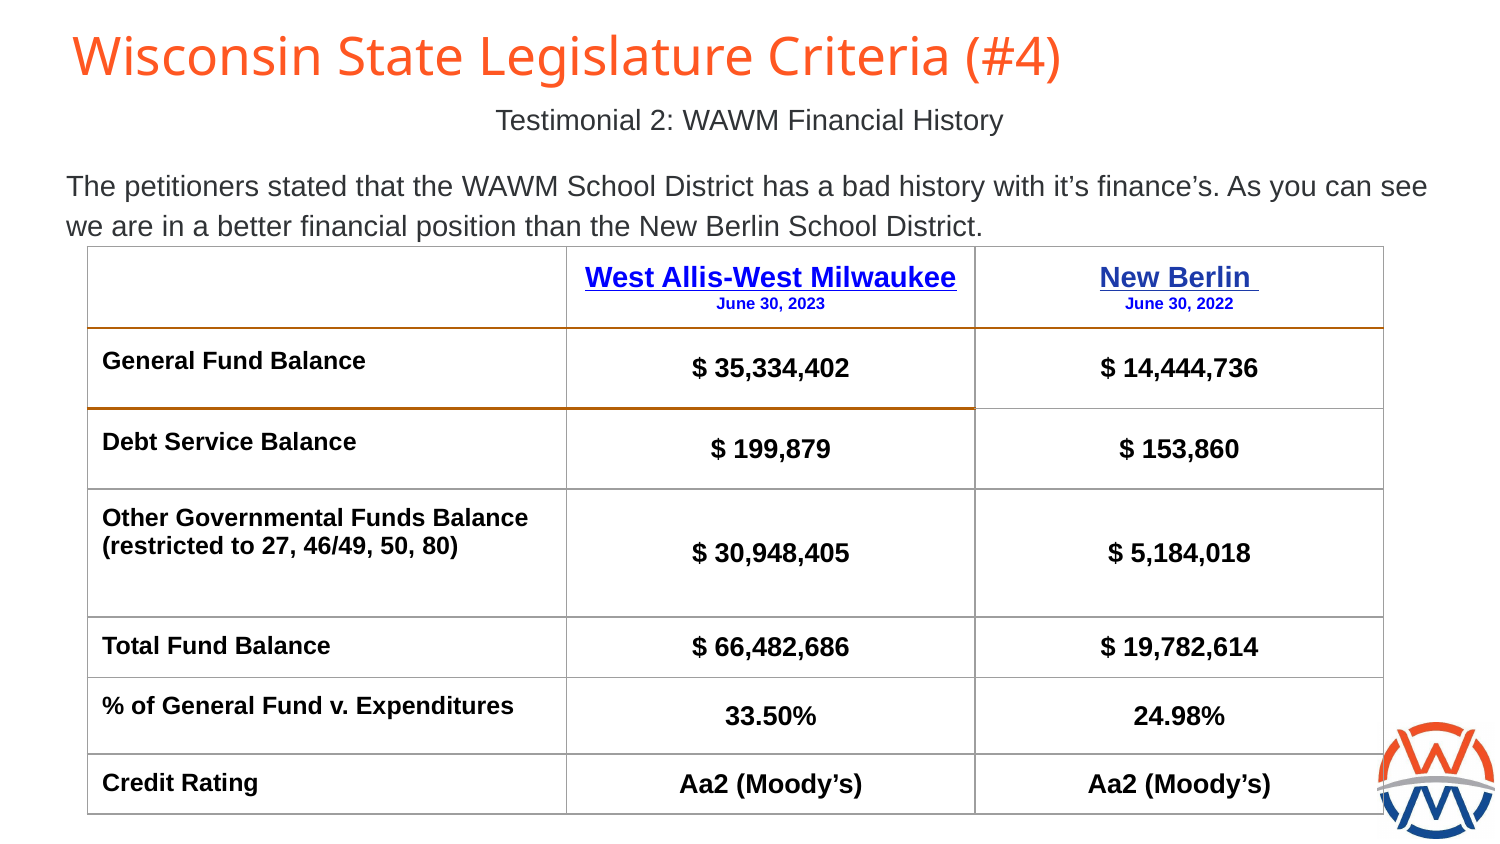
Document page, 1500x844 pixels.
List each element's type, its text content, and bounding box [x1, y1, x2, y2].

table_header New Berlin June 30, 2022 [976, 247, 1383, 327]
table_cell General Fund Balance [88, 329, 566, 407]
table_cell $ 19,782,614 [976, 618, 1383, 677]
table_cell 24.98% [976, 678, 1383, 753]
table_cell Debt Service Balance [88, 410, 566, 488]
list Testimonial 2: WAWM Financial History The petitioners stated that the WAWM School District has a bad history with it’s finance’s. As you can see we are in a better financial position than the New Berlin School District. [51, 81, 1449, 812]
table_cell Other Governmental Funds Balance (restricted to 27, 46/49, 50, 80) [88, 490, 566, 616]
table_cell $ 35,334,402 [567, 329, 974, 407]
table_header West Allis-West Milwaukee June 30, 2023 [567, 247, 974, 327]
table_cell Aa2 (Moody’s) [976, 755, 1372, 813]
table_cell $ 199,879 [567, 410, 974, 488]
table_cell $ 66,482,686 [567, 618, 974, 677]
table_cell $ 14,444,736 [976, 329, 1383, 408]
table_cell Aa2 (Moody’s) [567, 755, 974, 813]
picture [1377, 722, 1495, 840]
table_cell $ 5,184,018 [976, 490, 1383, 616]
table_cell Total Fund Balance [88, 618, 566, 677]
table_cell $ 153,860 [976, 409, 1383, 488]
table_cell $ 30,948,405 [567, 490, 974, 616]
table_header [88, 247, 566, 327]
table_cell 33.50% [567, 678, 974, 753]
table_cell % of General Fund v. Expenditures [88, 678, 566, 753]
table_cell Credit Rating [88, 755, 566, 813]
title Wisconsin State Legislature Criteria (#4) [57, 7, 1456, 101]
